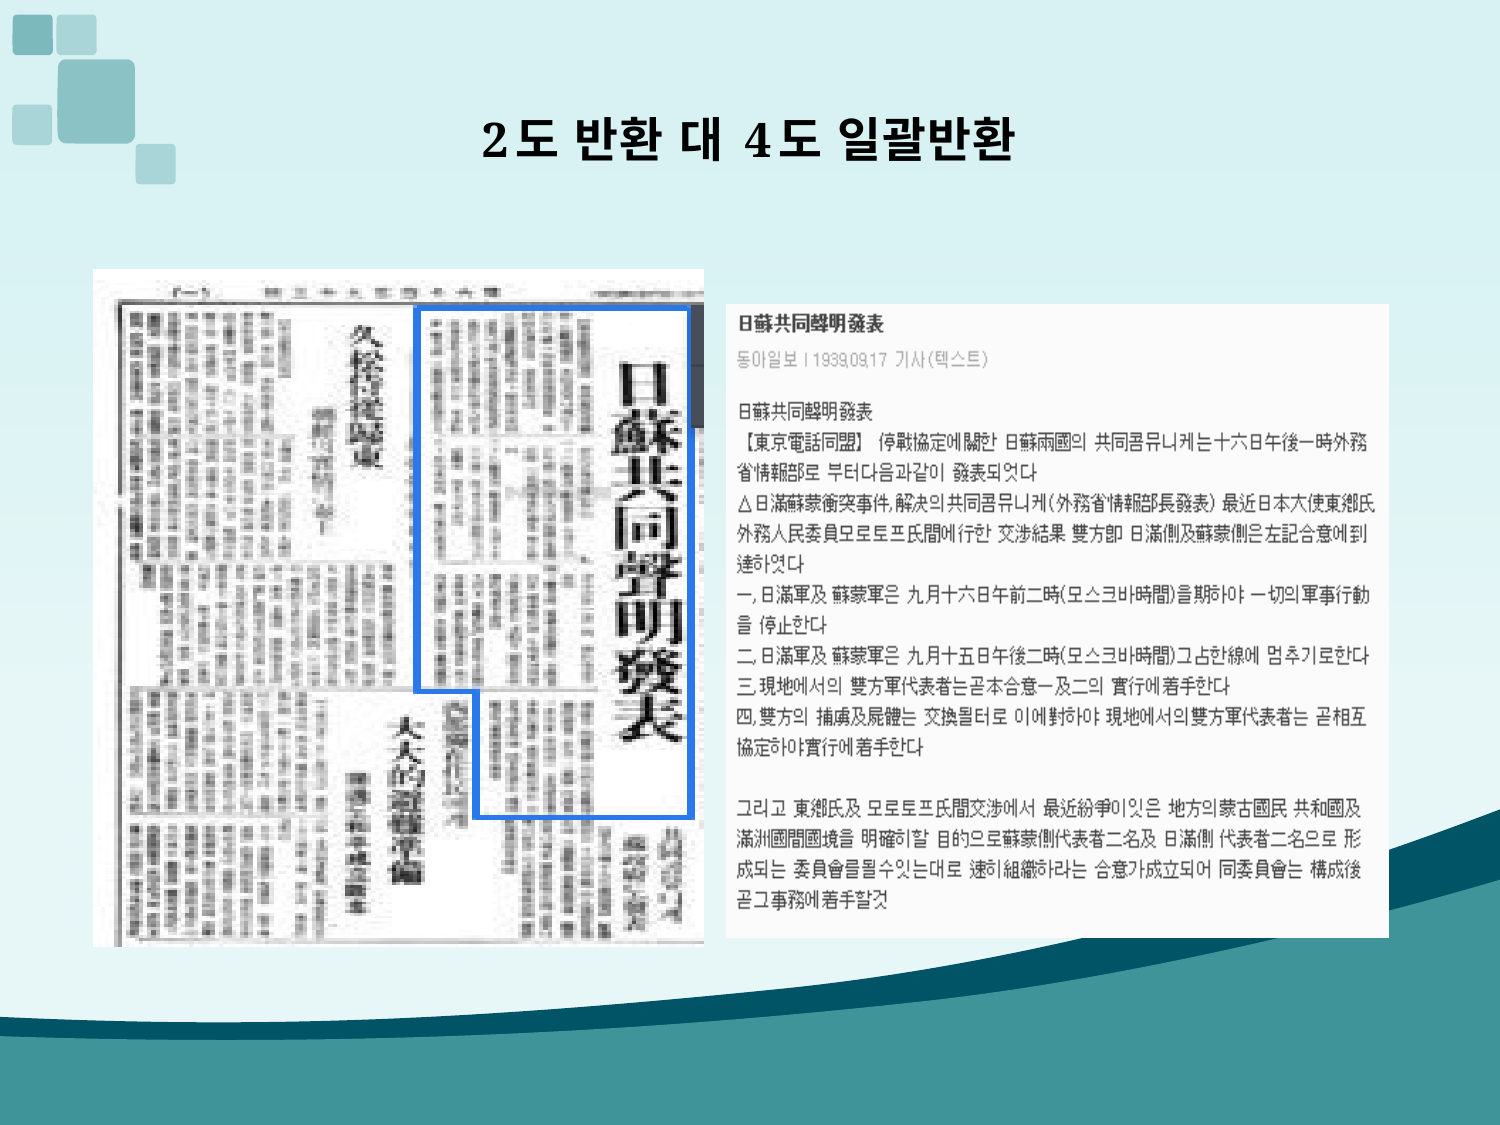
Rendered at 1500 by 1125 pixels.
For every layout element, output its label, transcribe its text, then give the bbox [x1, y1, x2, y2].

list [726, 304, 1390, 938]
title 2도 반환 대 4도 일괄반환 [75, 45, 1425, 233]
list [93, 269, 704, 947]
